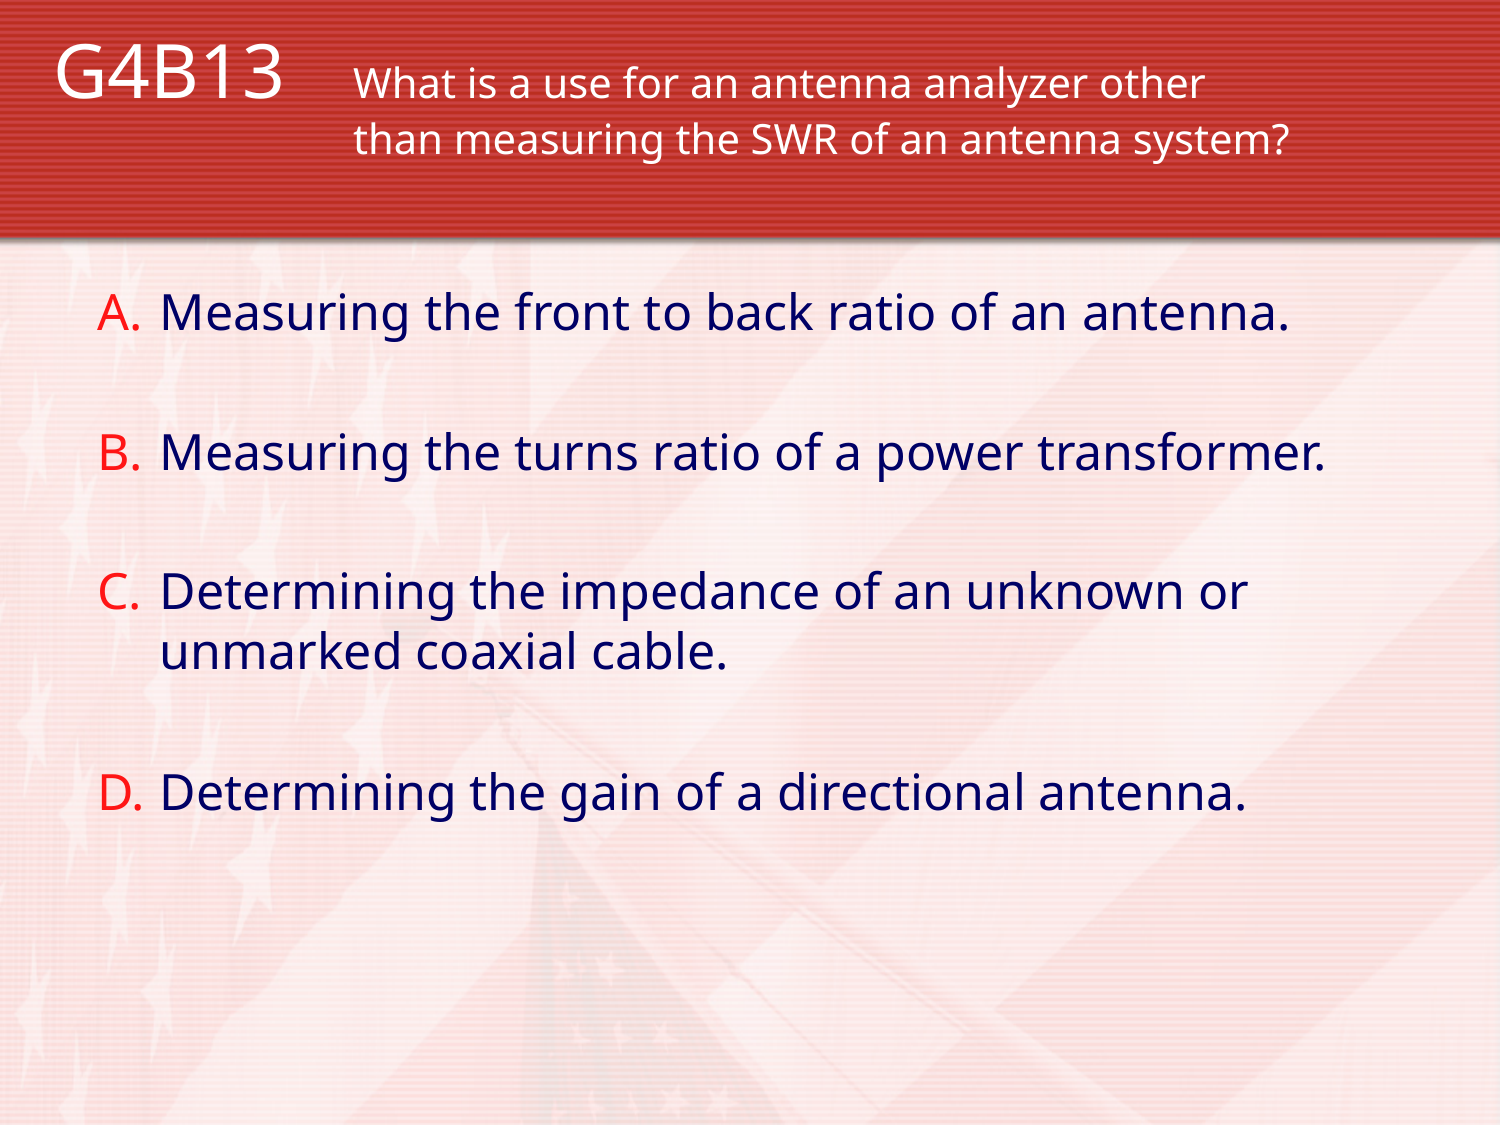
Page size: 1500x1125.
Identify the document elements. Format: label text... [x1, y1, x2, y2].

title G4B13 What is a use for an antenna analyzer other than measuring the SWR of an antenna system? [38, 52, 1456, 195]
picture [0, 0, 1500, 1125]
list Measuring the front to back ratio of an antenna. Measuring the turns ratio of a power transformer. Determining the impedance of an unknown or unmarked coaxial cable. Determining the gain of a directional antenna. [82, 272, 1423, 1031]
